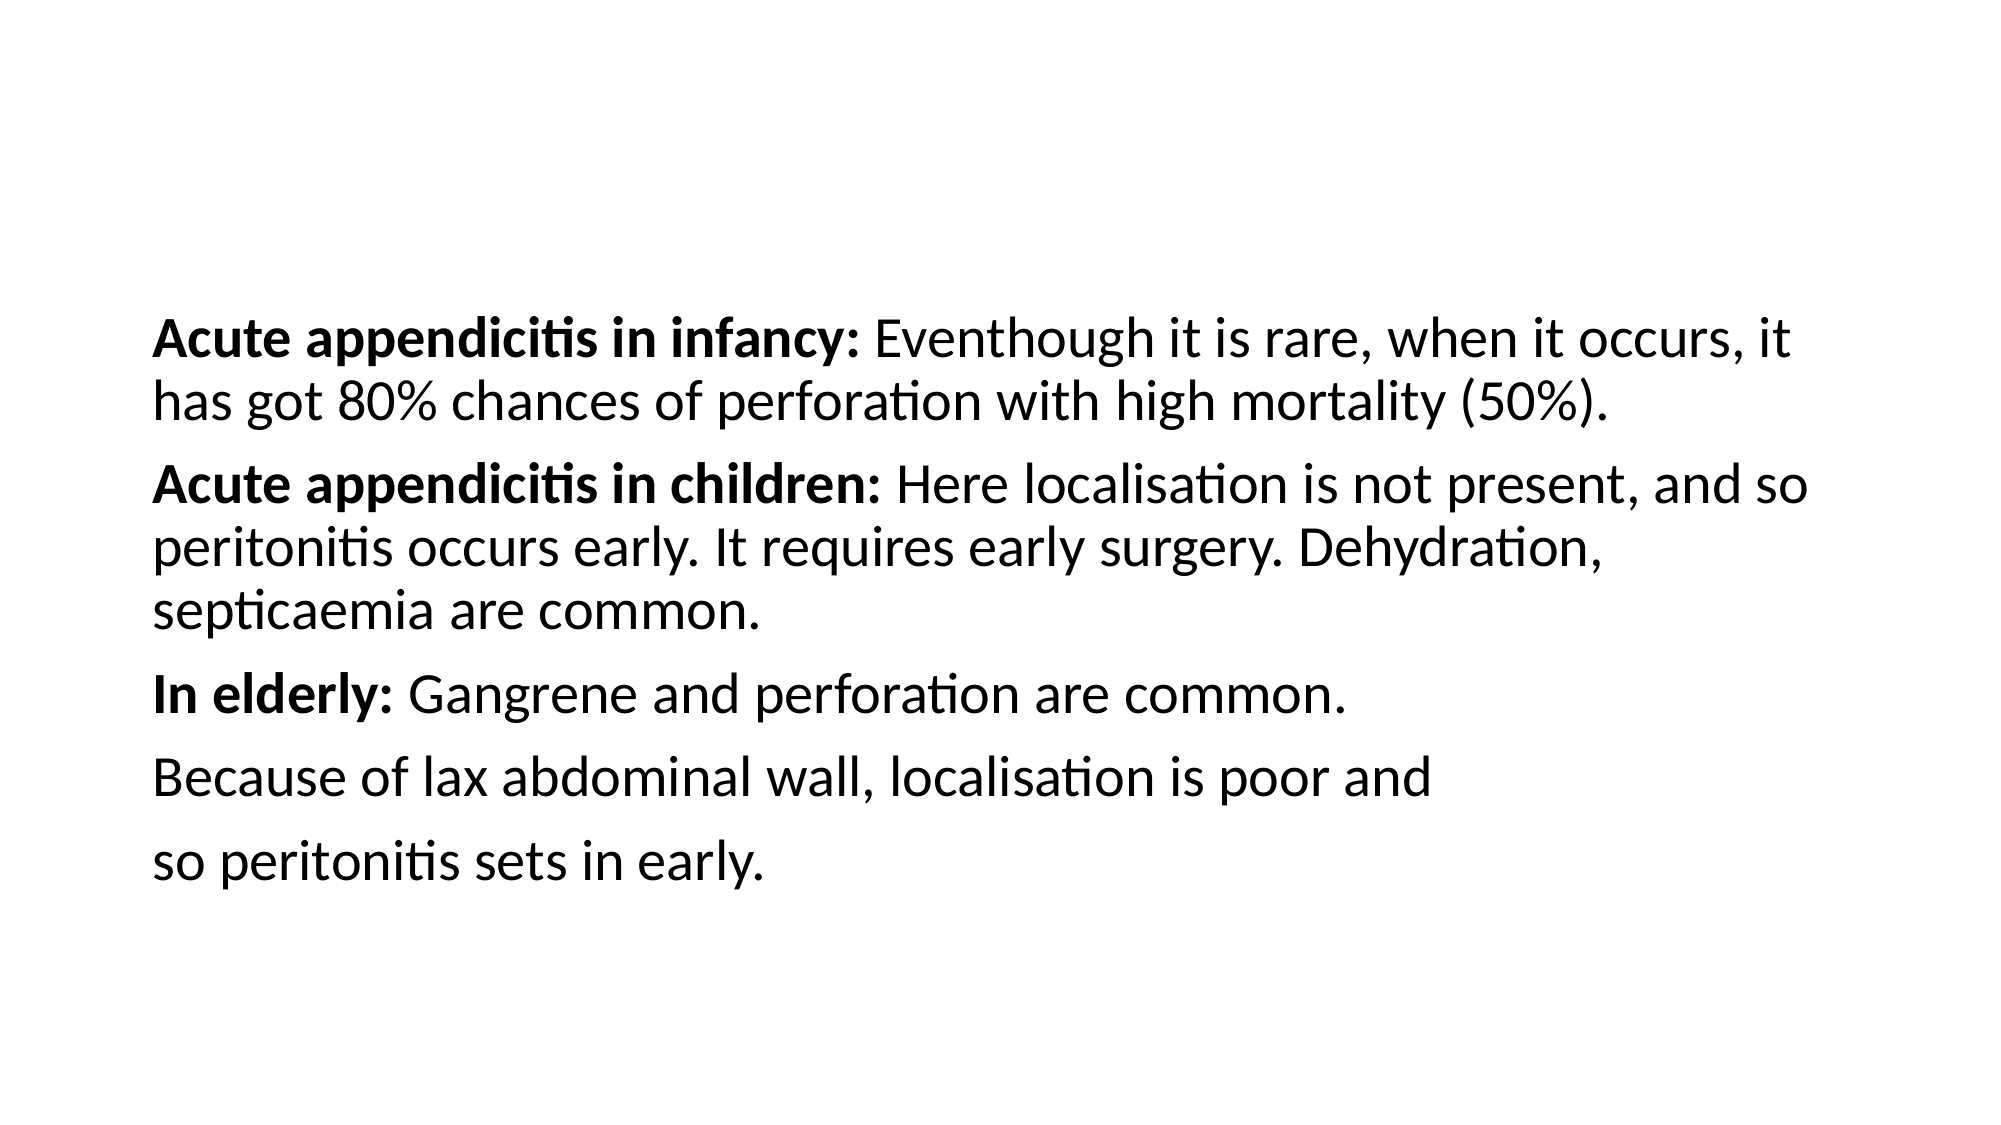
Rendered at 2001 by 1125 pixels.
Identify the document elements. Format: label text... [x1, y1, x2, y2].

list Acute appendicitis in infancy: Eventhough it is rare, when it occurs, it has got 80% chances of perforation with high mortality (50%). Acute appendicitis in children: Here localisation is not present, and so peritonitis occurs early. It requires early surgery. Dehydration, septicaemia are common. In elderly: Gangrene and perforation are common. Because of lax abdominal wall, localisation is poor and so peritonitis sets in early. [137, 299, 1863, 1014]
